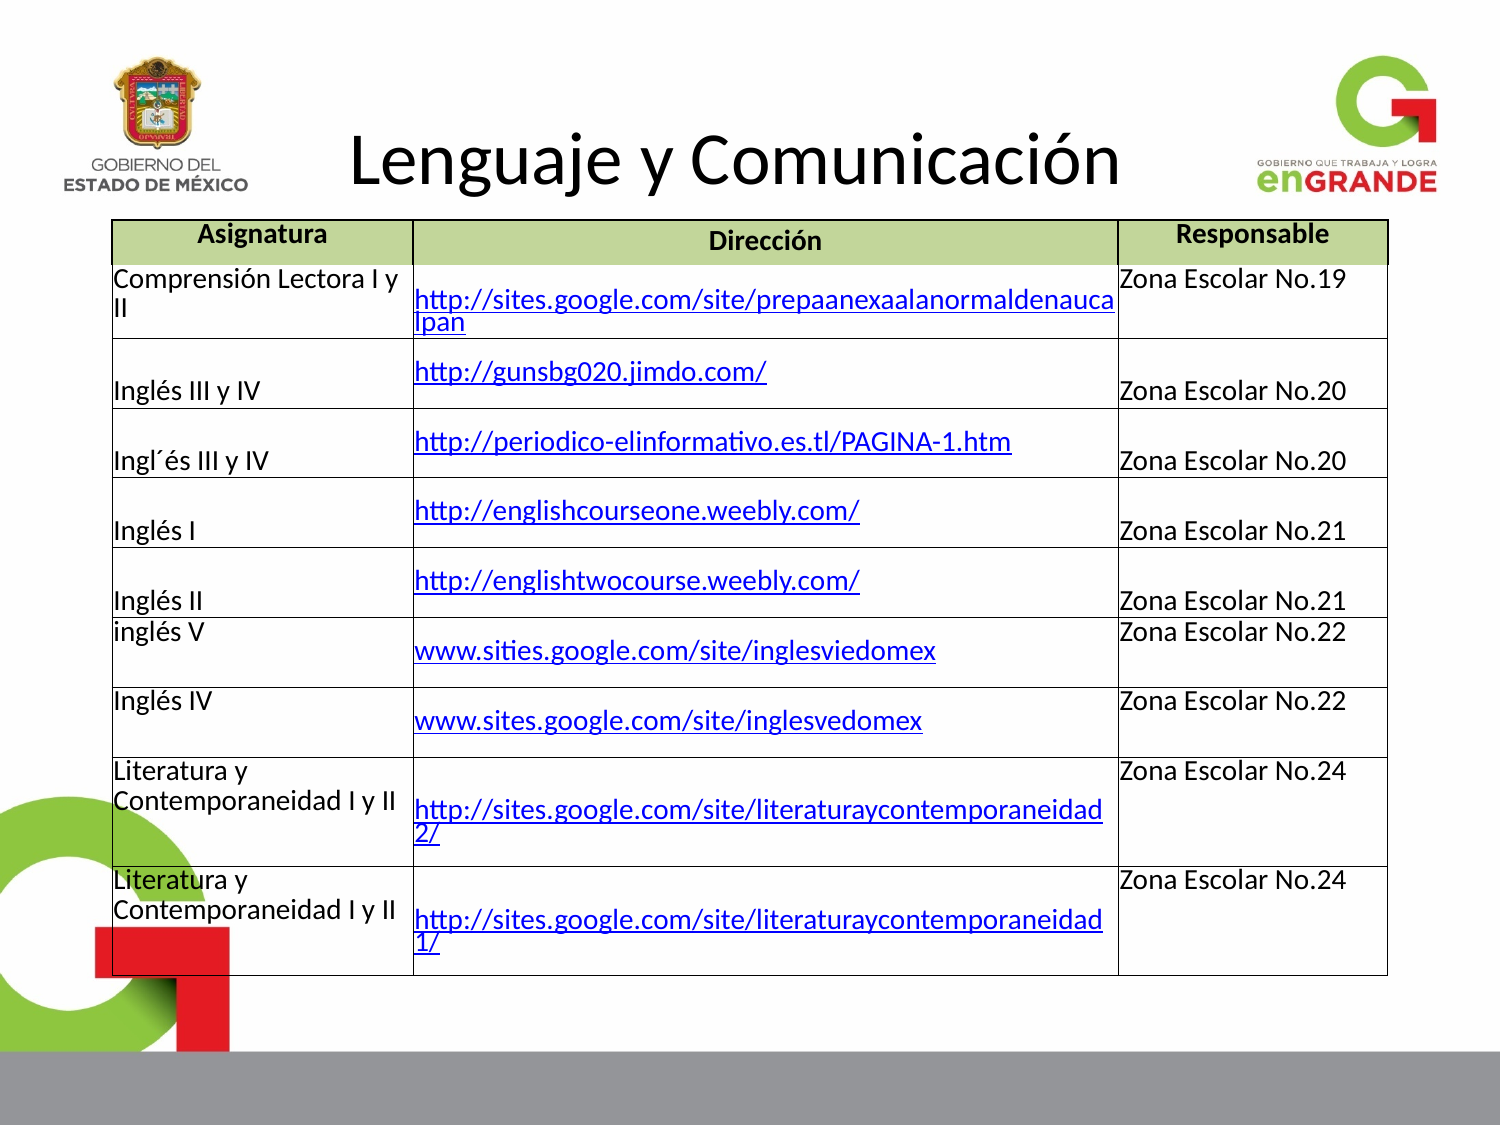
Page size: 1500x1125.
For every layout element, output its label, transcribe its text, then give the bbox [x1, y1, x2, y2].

table_cell Zona Escolar No.20 [1119, 409, 1387, 477]
table_cell Ingl´és III y IV [113, 409, 413, 477]
table_cell www.sites.google.com/site/inglesvedomex [414, 688, 1118, 757]
table_cell Inglés III y IV [113, 339, 413, 408]
table_cell Zona Escolar No.20 [1119, 339, 1387, 408]
table_cell Zona Escolar No.22 [1119, 618, 1387, 687]
table_cell http://sites.google.com/site/literaturaycontemporaneidad2/ [414, 758, 1118, 866]
table_cell Inglés II [113, 548, 413, 617]
table_header Responsable [1119, 221, 1387, 265]
table_cell inglés V [113, 618, 413, 687]
table_cell Inglés I [113, 478, 413, 547]
table_cell www.sities.google.com/site/inglesviedomex [414, 618, 1118, 687]
table_cell http://gunsbg020.jimdo.com/ [414, 339, 1118, 408]
table_cell Zona Escolar No.24 [1119, 867, 1387, 975]
picture [0, 0, 1500, 1125]
table_cell Zona Escolar No.22 [1119, 688, 1387, 757]
table_cell Comprensión Lectora I y II [113, 265, 413, 338]
text_box Lenguaje y Comunicación [230, 101, 1258, 219]
table_cell http://sites.google.com/site/literaturaycontemporaneidad1/ [414, 867, 1118, 975]
table_cell Literatura y Contemporaneidad I y II [113, 758, 413, 866]
table_cell http://sites.google.com/site/prepaanexaalanormaldenaucalpan [414, 265, 1118, 338]
table_cell http://periodico-elinformativo.es.tl/PAGINA-1.htm [414, 409, 1118, 477]
table_cell Literatura y Contemporaneidad I y II [113, 867, 413, 975]
table_header Dirección [414, 221, 1117, 265]
table_cell Zona Escolar No.24 [1119, 758, 1387, 866]
table_header Asignatura [113, 221, 412, 265]
table_cell Zona Escolar No.21 [1119, 548, 1387, 617]
table_cell http://englishtwocourse.weebly.com/ [414, 548, 1118, 617]
table_cell Inglés IV [113, 688, 413, 757]
table_cell Zona Escolar No.19 [1119, 265, 1387, 338]
table_cell Zona Escolar No.21 [1119, 478, 1387, 547]
table_cell http://englishcourseone.weebly.com/ [414, 478, 1118, 547]
